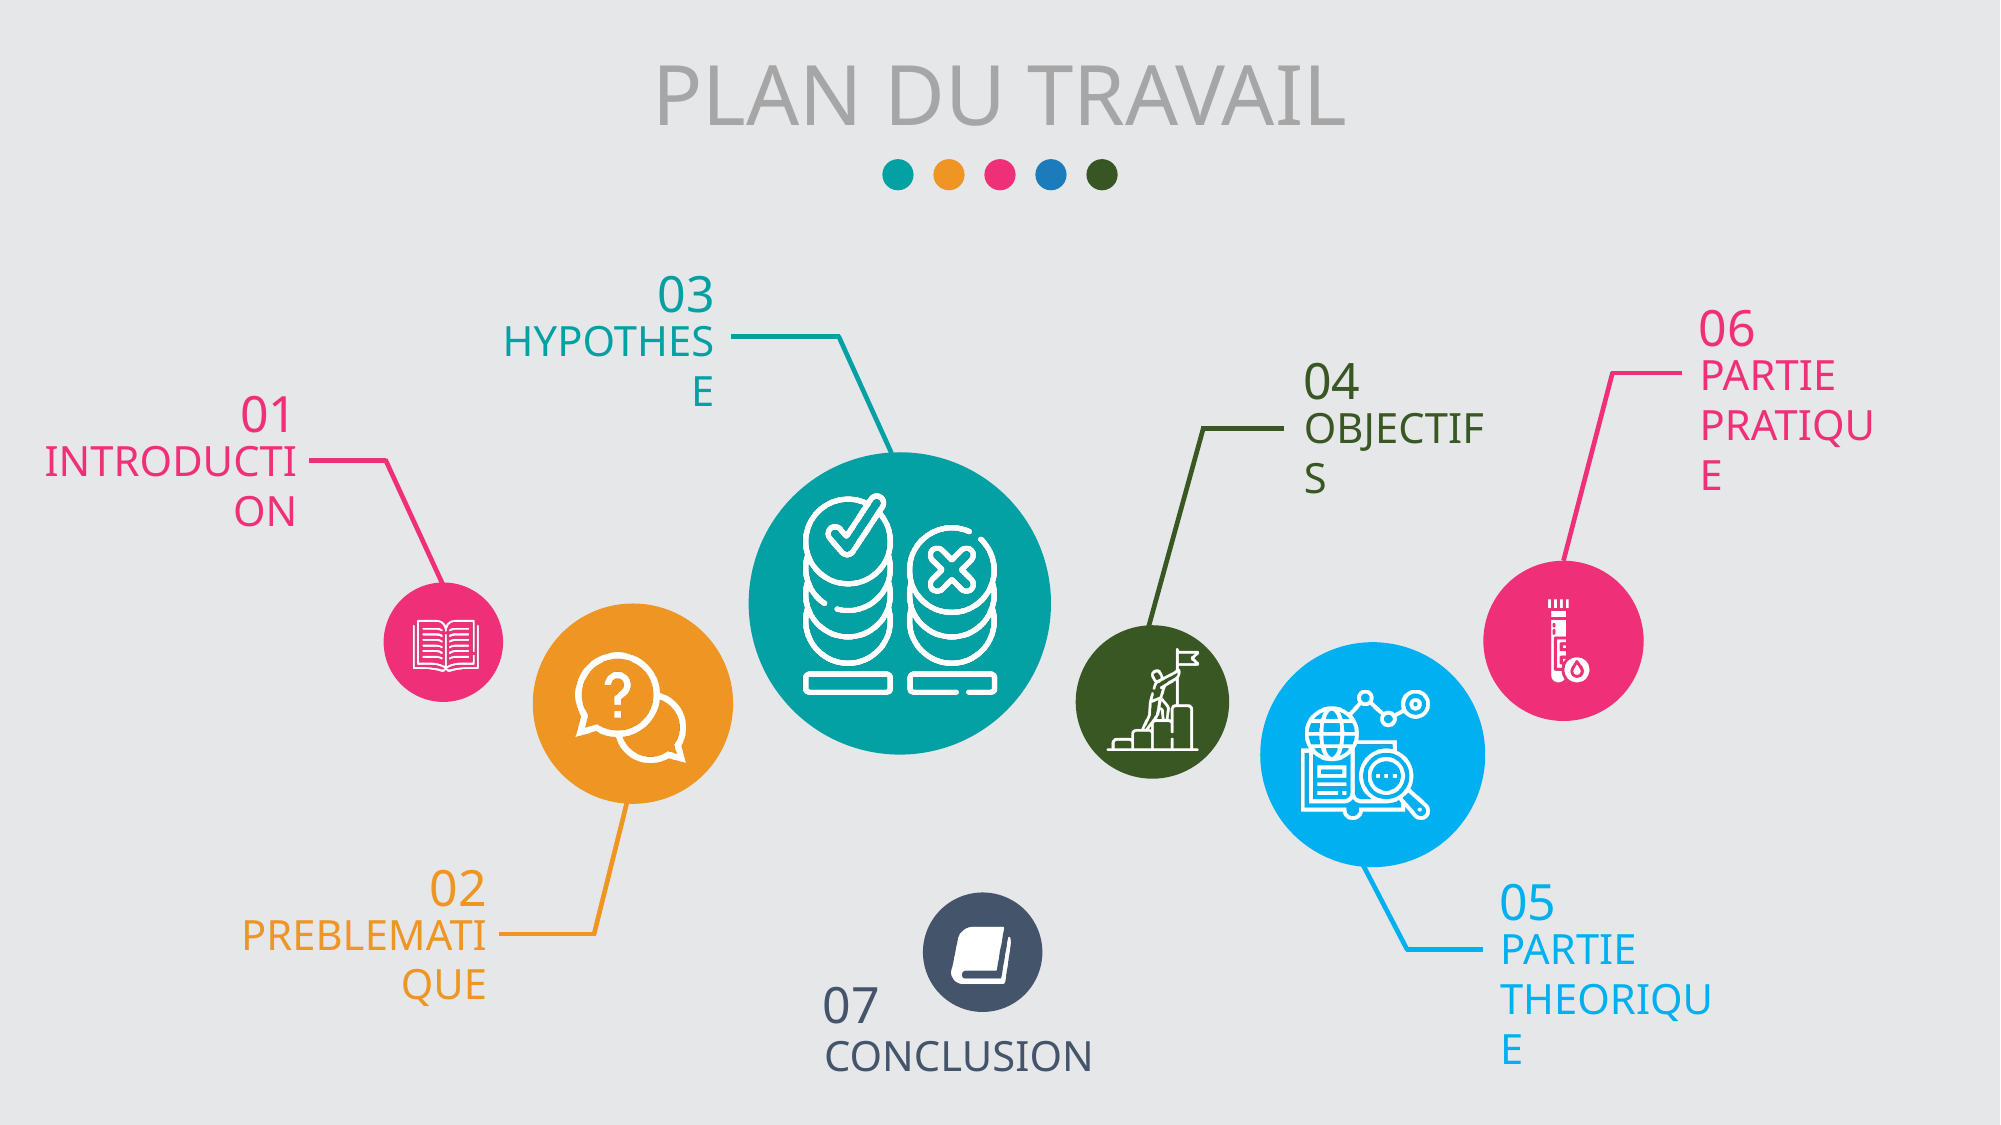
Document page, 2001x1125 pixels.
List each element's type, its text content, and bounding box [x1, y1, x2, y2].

picture [1301, 690, 1429, 819]
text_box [499, 799, 628, 934]
text_box PLAN DU TRAVAIL [402, 34, 1597, 149]
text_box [807, 966, 1185, 1089]
picture [799, 493, 1001, 695]
text_box [747, 451, 1053, 756]
picture [575, 652, 686, 763]
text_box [1361, 861, 1484, 950]
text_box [730, 336, 892, 453]
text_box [1144, 428, 1284, 641]
text_box [1259, 641, 1487, 868]
picture [1101, 648, 1204, 751]
text_box [531, 602, 735, 805]
text_box [1074, 624, 1231, 780]
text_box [1683, 289, 1913, 458]
picture [409, 607, 481, 679]
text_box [1565, 372, 1683, 561]
picture [951, 925, 1011, 985]
text_box [382, 581, 505, 703]
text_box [1288, 342, 1517, 461]
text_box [2, 375, 313, 512]
picture [1518, 593, 1613, 688]
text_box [197, 848, 502, 967]
text_box [1482, 559, 1645, 723]
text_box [882, 159, 1118, 191]
text_box [921, 891, 1044, 966]
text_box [308, 459, 448, 594]
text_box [1484, 862, 1730, 1032]
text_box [477, 254, 730, 373]
